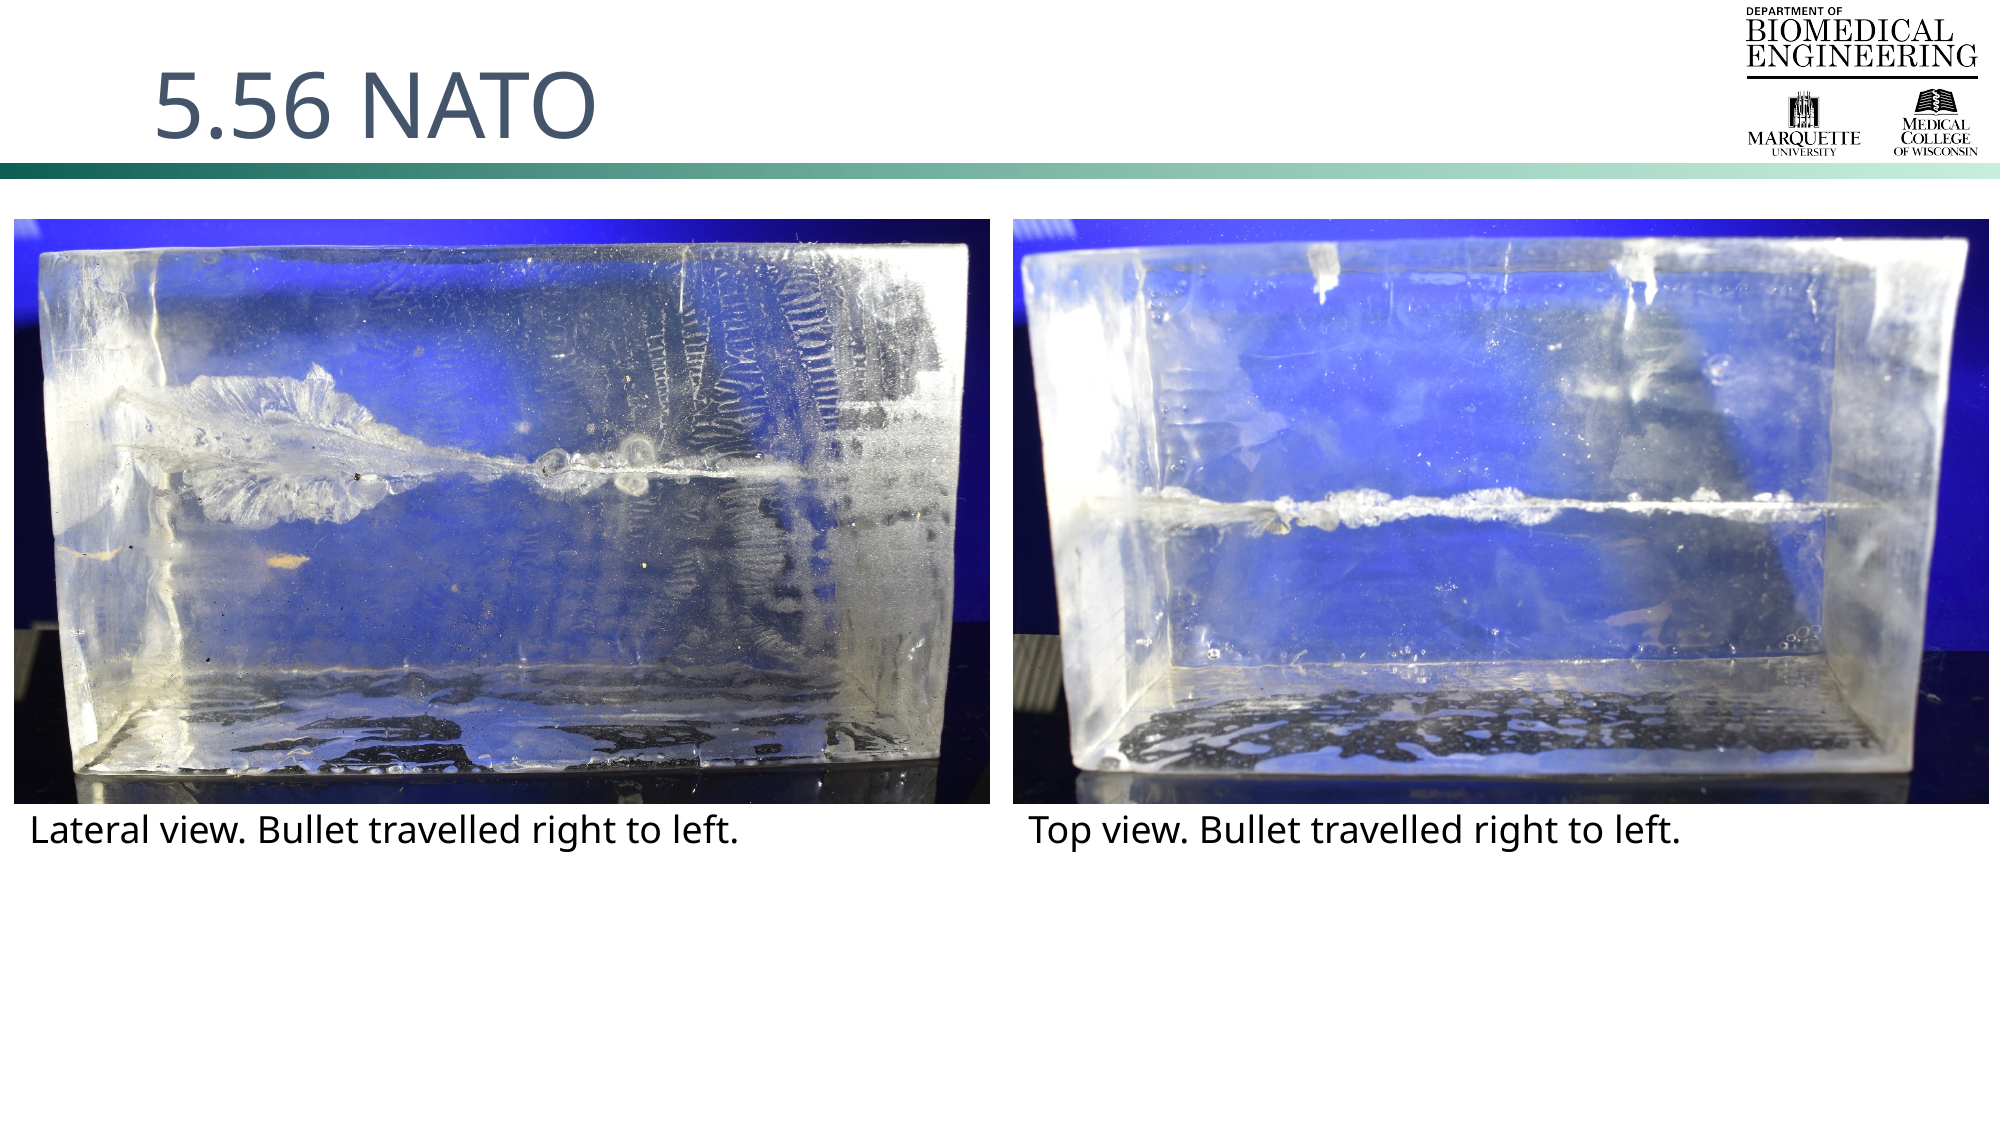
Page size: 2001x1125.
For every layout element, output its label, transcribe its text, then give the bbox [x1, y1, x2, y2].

text_box [0, 163, 137, 179]
picture [14, 219, 990, 805]
text_box Top view. Bullet travelled right to left. [1013, 805, 1989, 858]
picture [1746, 7, 1978, 156]
picture [1013, 219, 1989, 805]
text_box 5.56 NATO [137, 0, 1863, 218]
text_box Lateral view. Bullet travelled right to left. [14, 805, 990, 858]
text_box [1863, 163, 2000, 179]
